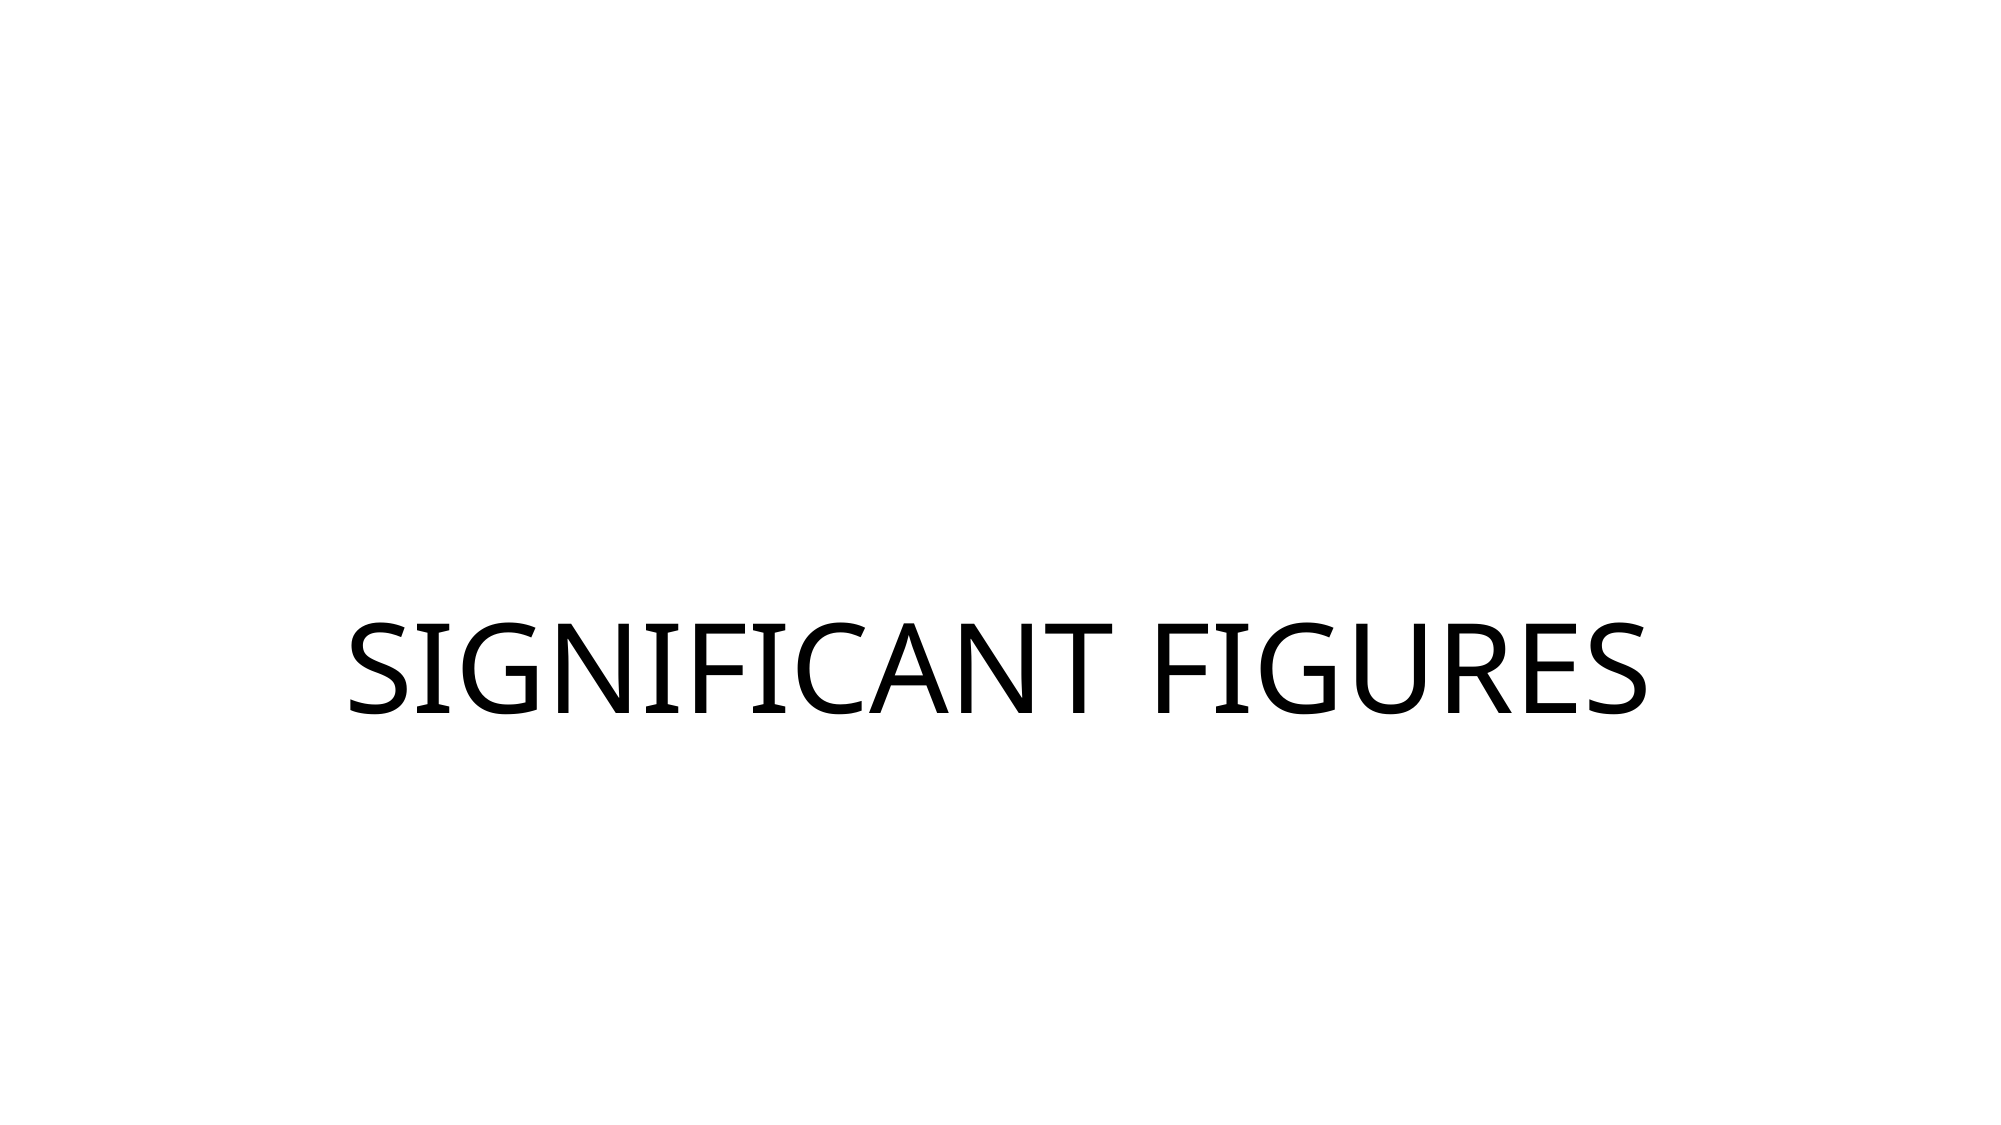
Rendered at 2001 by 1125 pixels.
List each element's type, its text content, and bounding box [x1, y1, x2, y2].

title SIGNIFICANT FIGURES [136, 280, 1862, 749]
